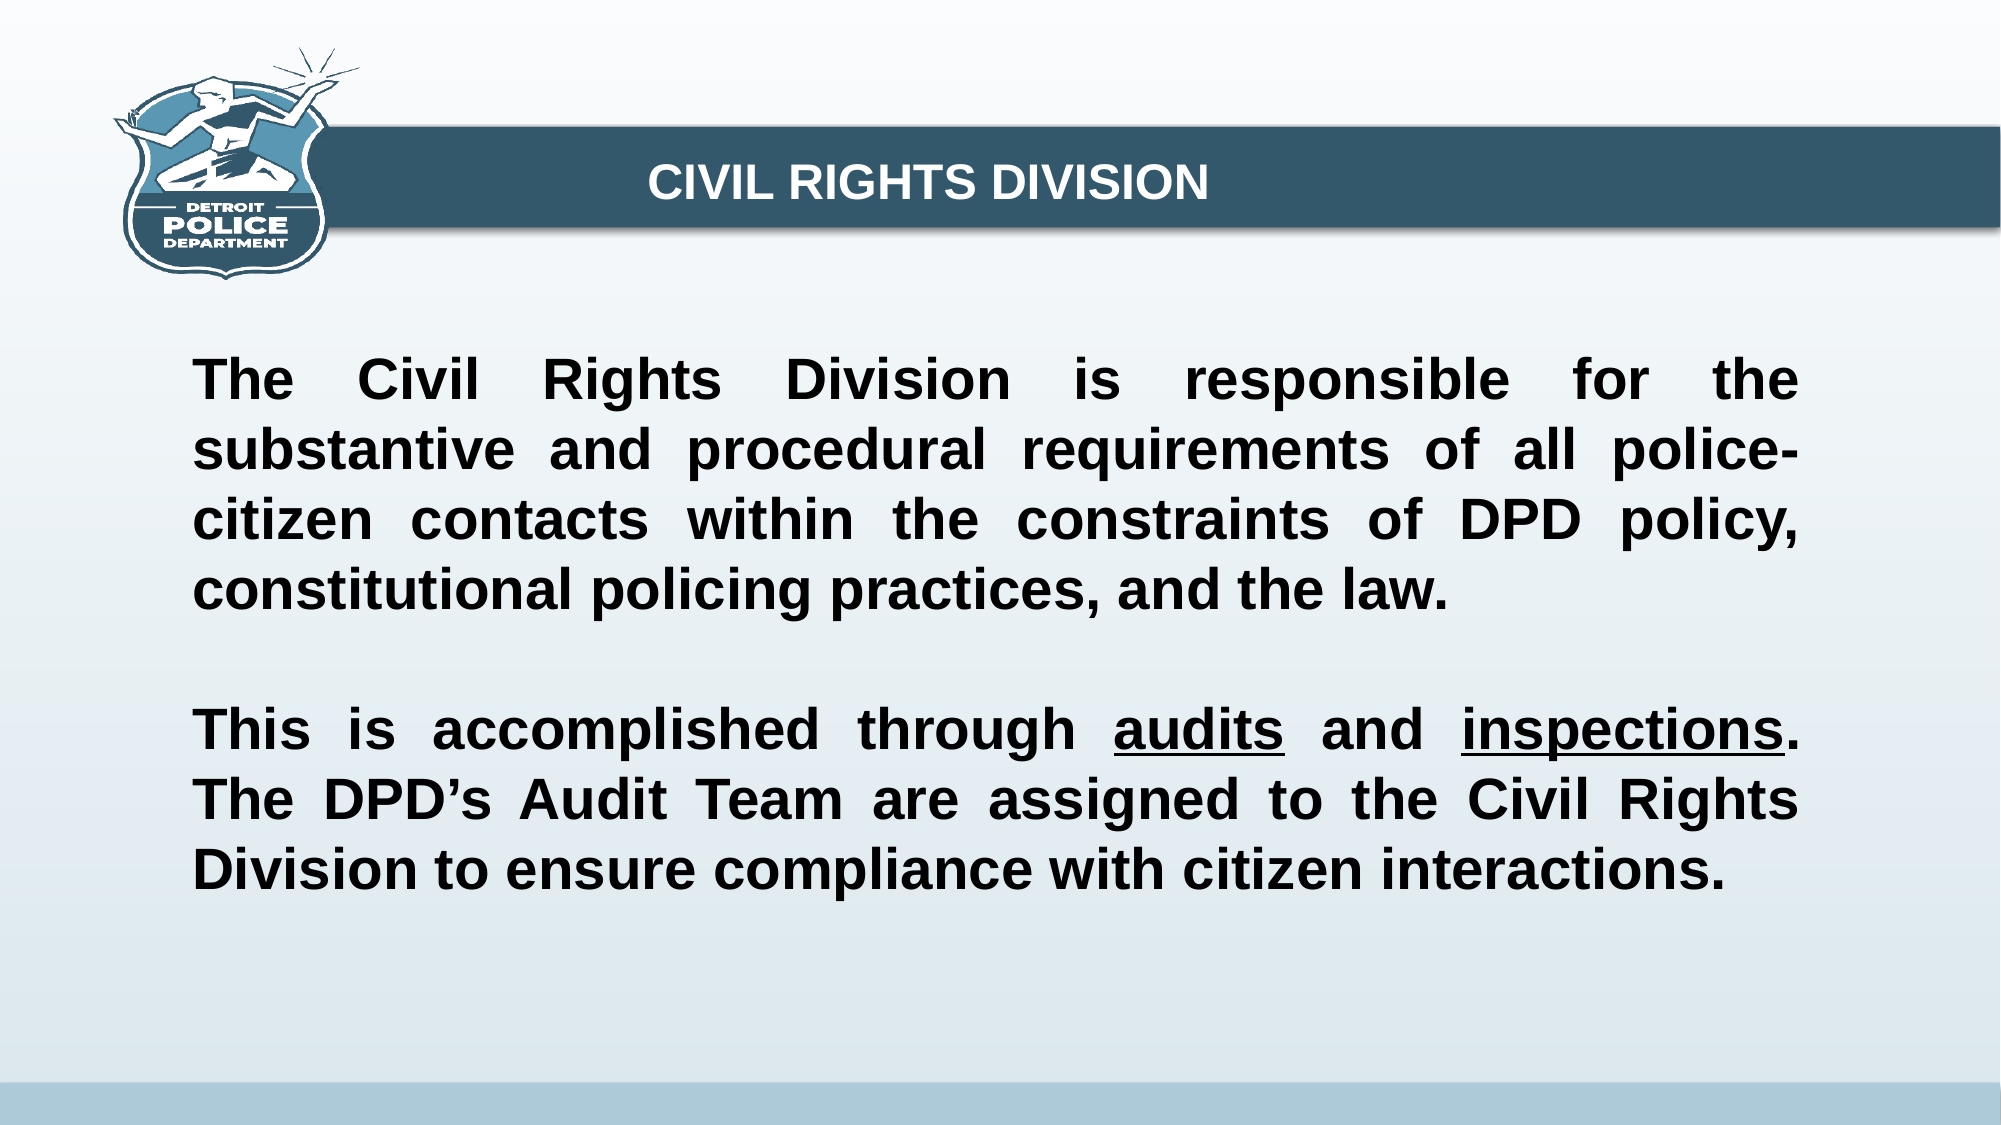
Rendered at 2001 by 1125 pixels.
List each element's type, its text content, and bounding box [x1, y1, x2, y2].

text_box CIVIL RIGHTS DIVISION [632, 141, 1226, 217]
picture [101, 38, 371, 289]
text_box The Civil Rights Division is responsible for the substantive and procedural requirements of all police-citizen contacts within the constraints of DPD policy, constitutional policing practices, and the law. This is accomplished through audits and inspections. The DPD’s Audit Team are assigned to the Civil Rights Division to ensure compliance with citizen interactions. [177, 334, 1817, 909]
